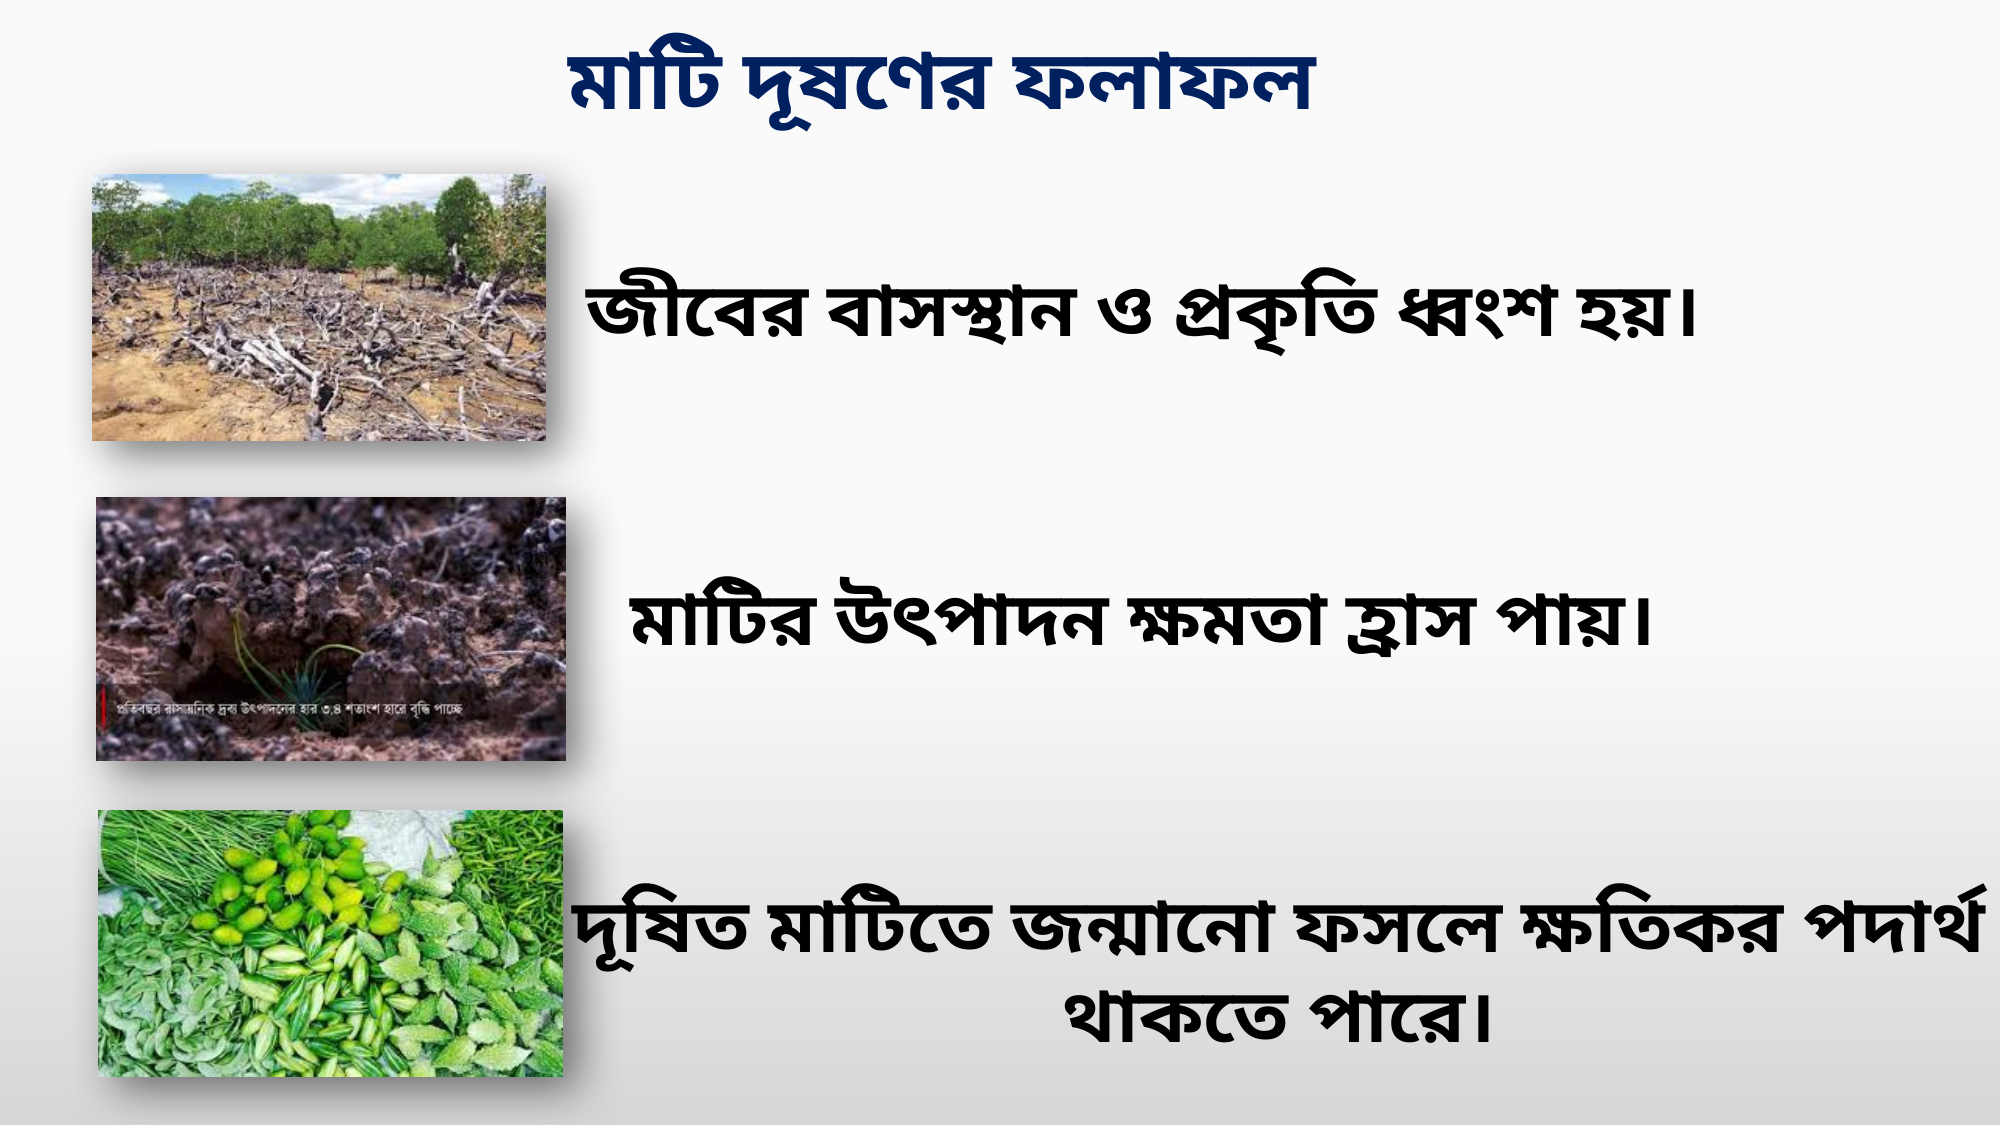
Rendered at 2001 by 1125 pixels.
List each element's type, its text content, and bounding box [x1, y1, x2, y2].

picture [96, 497, 566, 761]
text_box মাটির উৎপাদন ক্ষমতা হ্রাস পায়। [615, 562, 1671, 668]
text_box দূষিত মাটিতে জন্মানো ফসলে ক্ষতিকর পদার্থ থাকতে পারে। [563, 870, 2000, 1066]
text_box জীবের বাসস্থান ও প্রকৃতি ধ্বংশ হয়। [594, 254, 1716, 360]
text_box মাটি দূষণের ফলাফল [503, 18, 1380, 134]
picture [98, 810, 563, 1077]
picture [92, 174, 546, 441]
